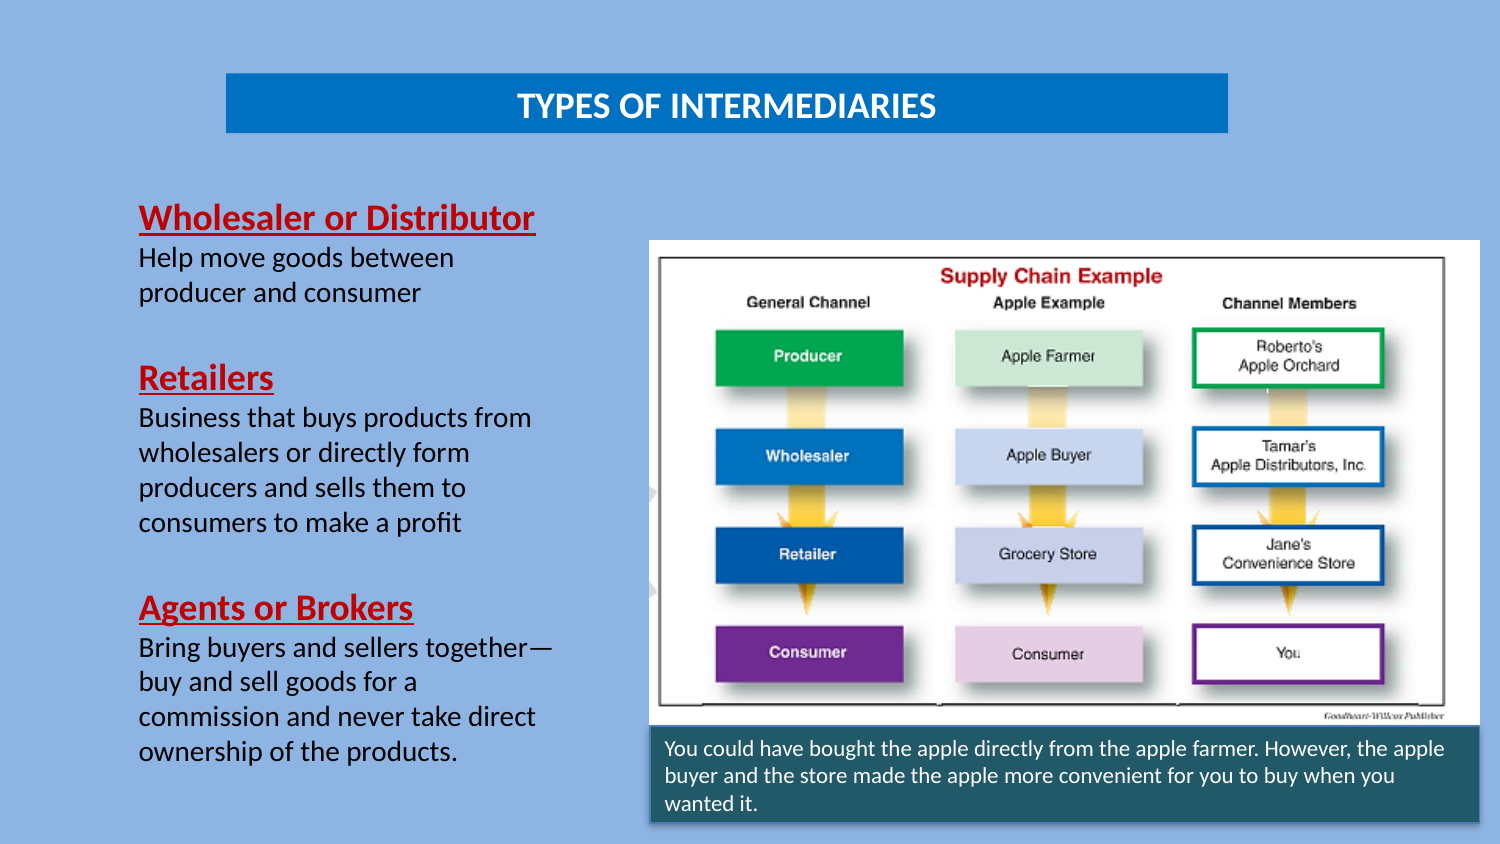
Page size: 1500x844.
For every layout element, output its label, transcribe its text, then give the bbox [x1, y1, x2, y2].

text_box TYPES OF INTERMEDIARIES [226, 73, 1229, 134]
text_box Wholesaler or Distributor Help move goods between producer and consumer Retailers Business that buys products from wholesalers or directly form producers and sells them to consumers to make a profit Agents or Brokers Bring buyers and sellers together—buy and sell goods for a commission and never take direct ownership of the products. [123, 185, 575, 775]
picture [649, 240, 1480, 727]
text_box You could have bought the apple directly from the apple farmer. However, the apple buyer and the store made the apple more convenient for you to buy when you wanted it. [649, 735, 1480, 824]
